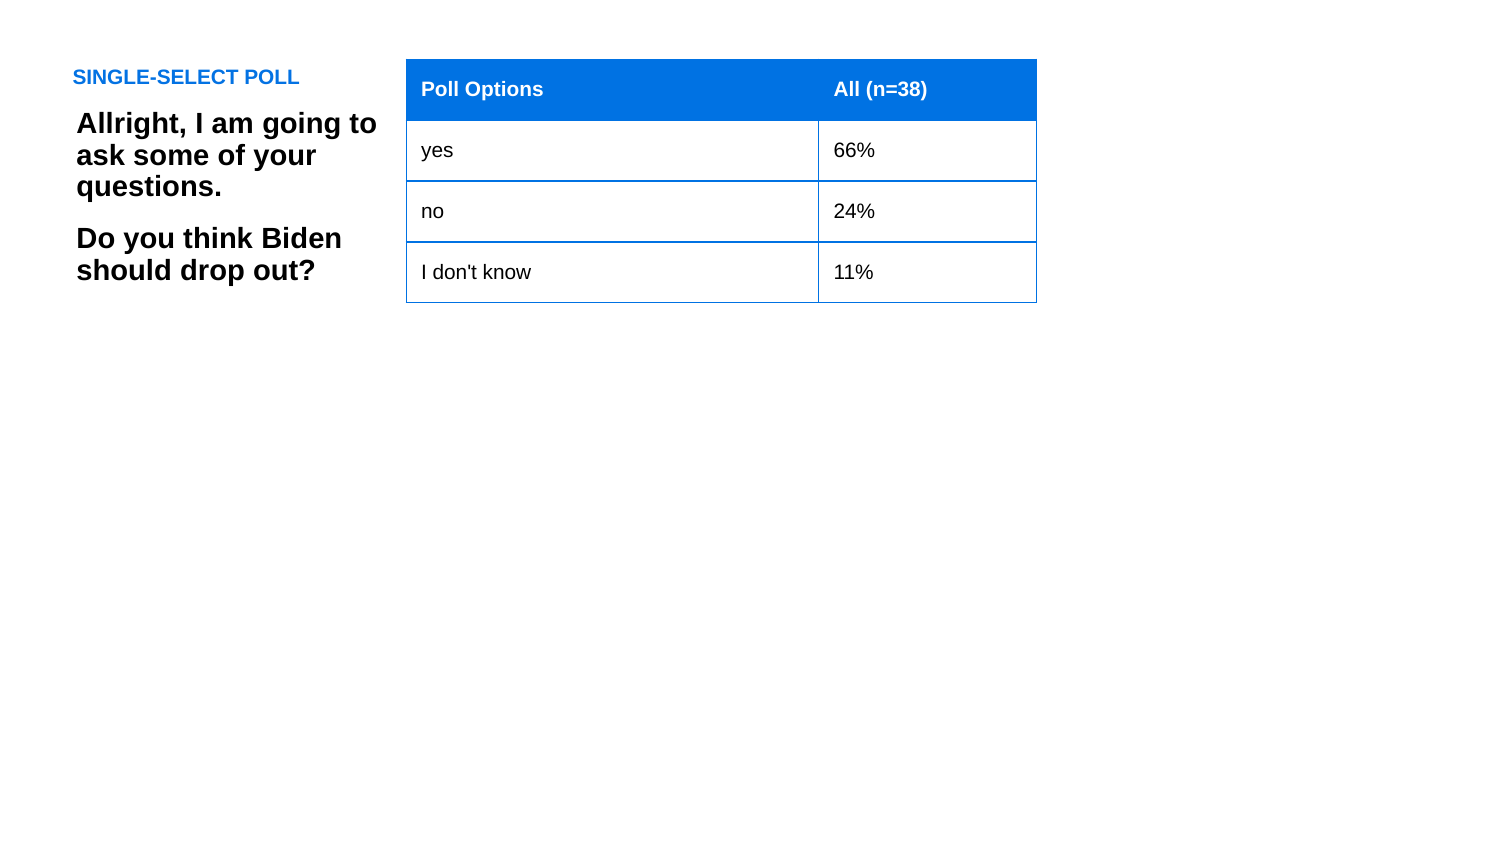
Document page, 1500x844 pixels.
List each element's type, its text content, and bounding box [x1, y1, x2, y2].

list Allright, I am going to ask some of your questions. Do you think Biden should drop out? [61, 102, 407, 763]
table_header All (n=38) [819, 60, 1036, 120]
table_cell 66% [819, 121, 1036, 180]
table_cell 24% [819, 182, 1036, 241]
table_cell 11% [819, 243, 1036, 302]
table_cell no [407, 182, 818, 241]
list SINGLE-SELECT POLL [57, 59, 406, 102]
table_cell yes [407, 121, 818, 180]
table_header Poll Options [407, 60, 818, 120]
table_cell I don't know [407, 243, 818, 302]
